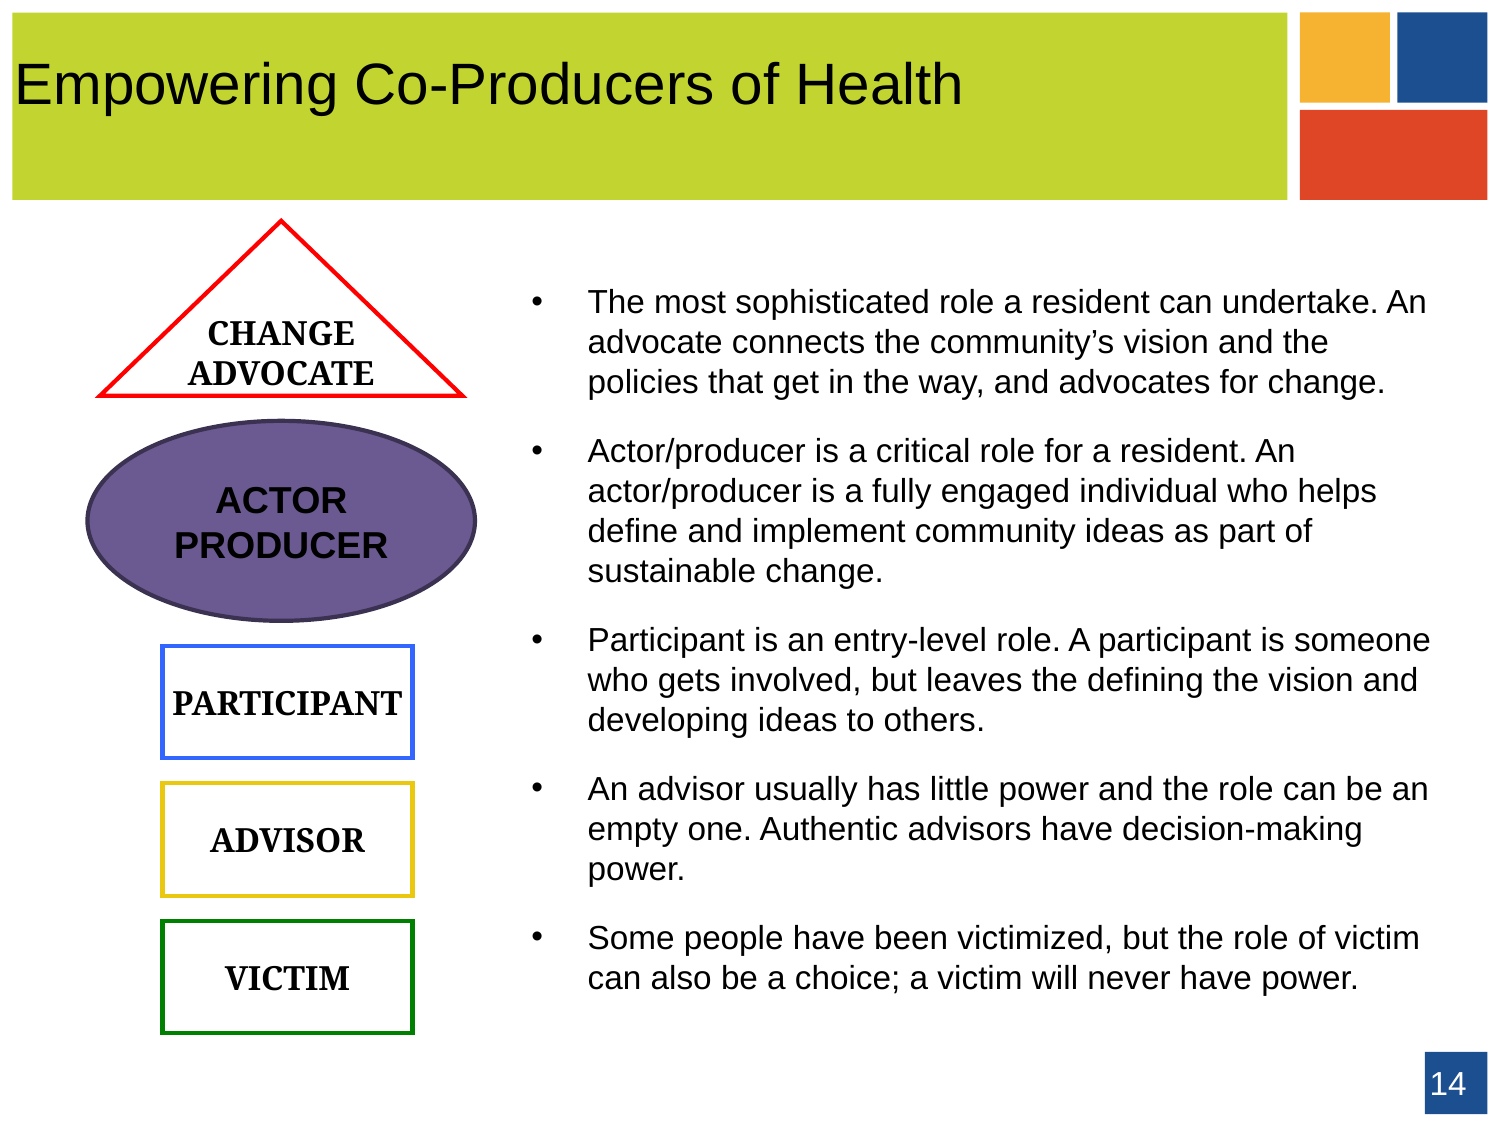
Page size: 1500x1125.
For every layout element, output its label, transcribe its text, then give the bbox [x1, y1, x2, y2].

slide_number 14 [1131, 1051, 1482, 1112]
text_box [87, 220, 476, 1034]
text_box The most sophisticated role a resident can undertake. An advocate connects the community’s vision and the policies that get in the way, and advocates for change. Actor/producer is a critical role for a resident. An actor/producer is a fully engaged individual who helps define and implement community ideas as part of sustainable change. Participant is an entry-level role. A participant is someone who gets involved, but leaves the defining the vision and developing ideas to others. An advisor usually has little power and the role can be an empty one. Authentic advisors have decision-making power. Some people have been victimized, but the role of victim can also be a choice; a victim will never have power. [516, 273, 1448, 1021]
text_box Empowering Co-Producers of Health [0, 38, 1500, 124]
